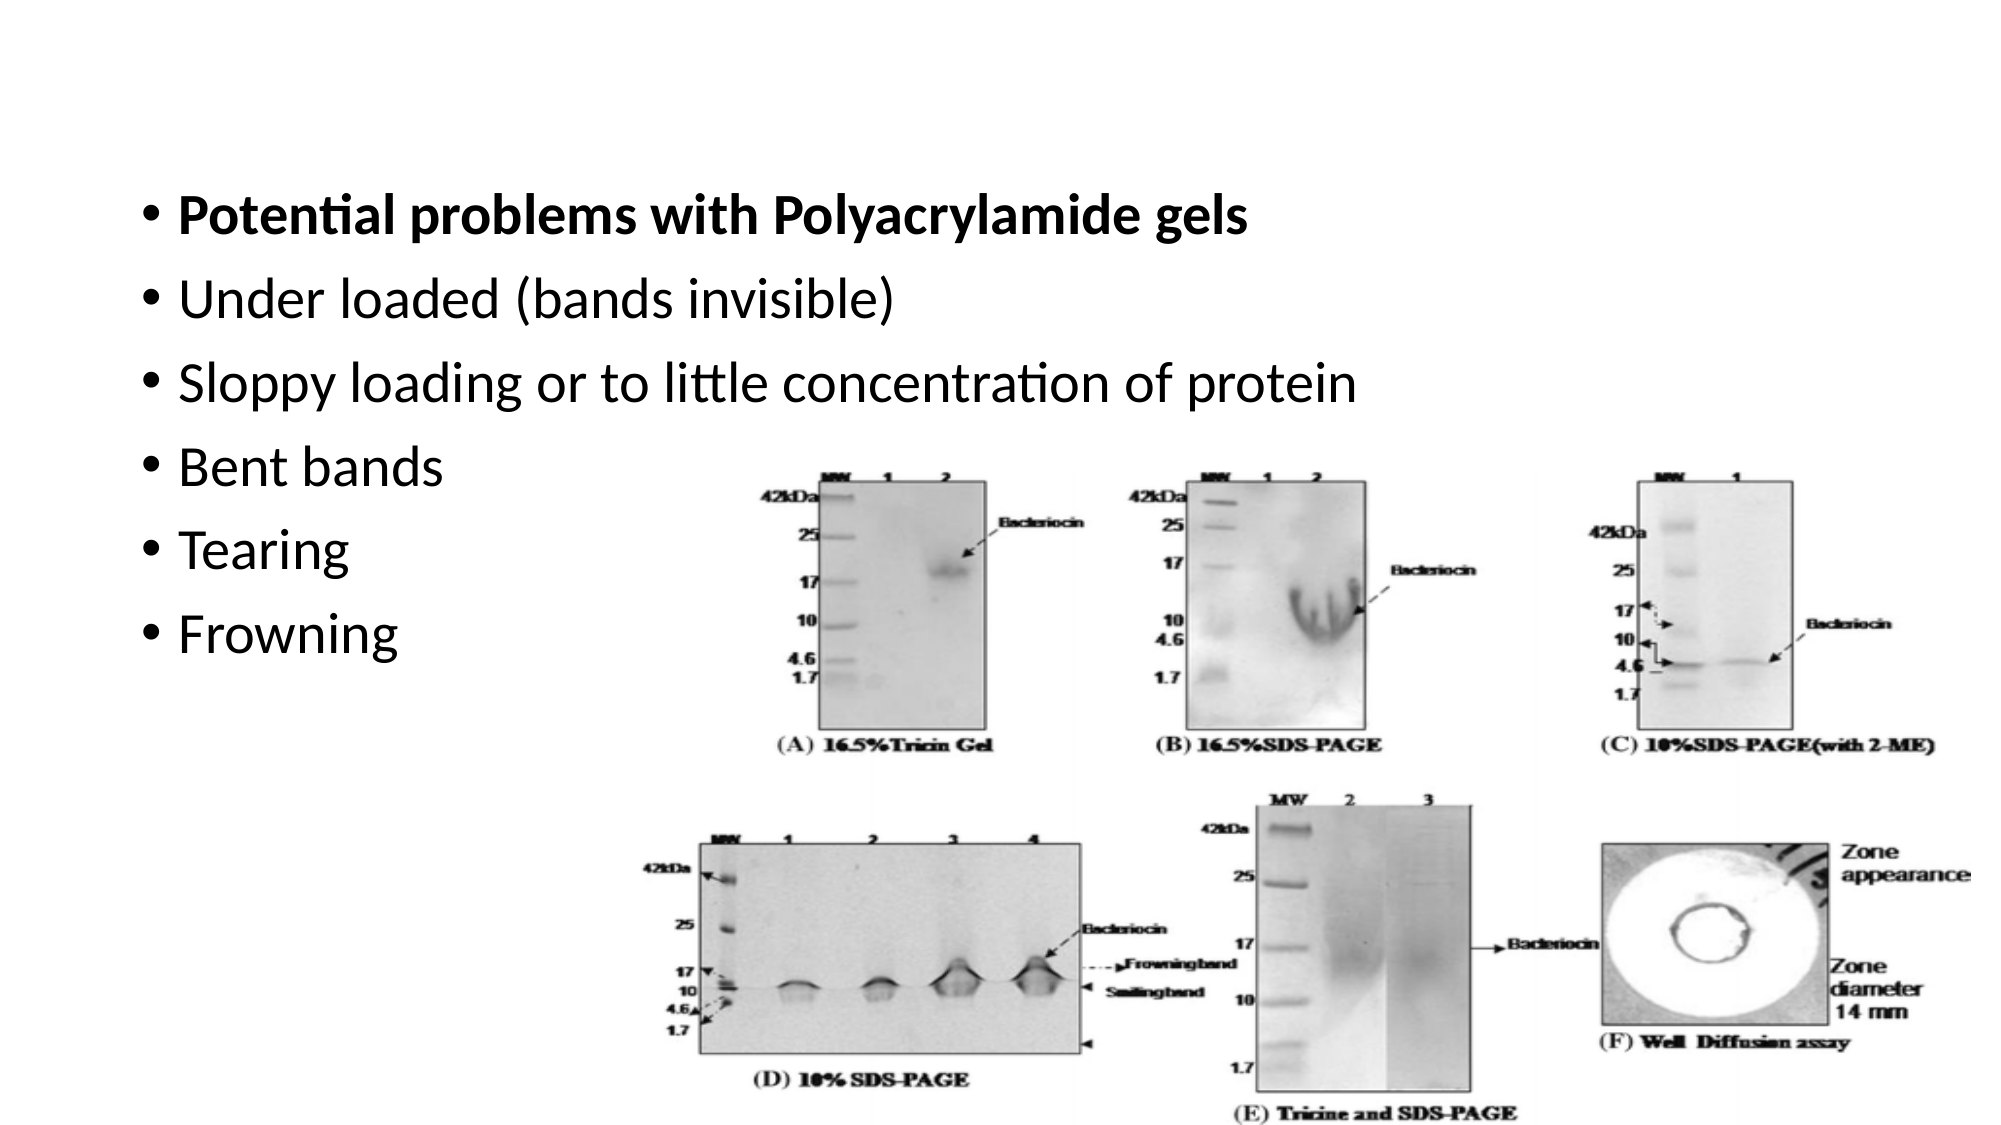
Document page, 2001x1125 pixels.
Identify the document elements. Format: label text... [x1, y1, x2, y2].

list Potential problems with Polyacrylamide gels Under loaded (bands invisible) Sloppy loading or to little concentration of protein Bent bands Tearing Frowning [126, 176, 1852, 891]
picture [640, 471, 1971, 1125]
